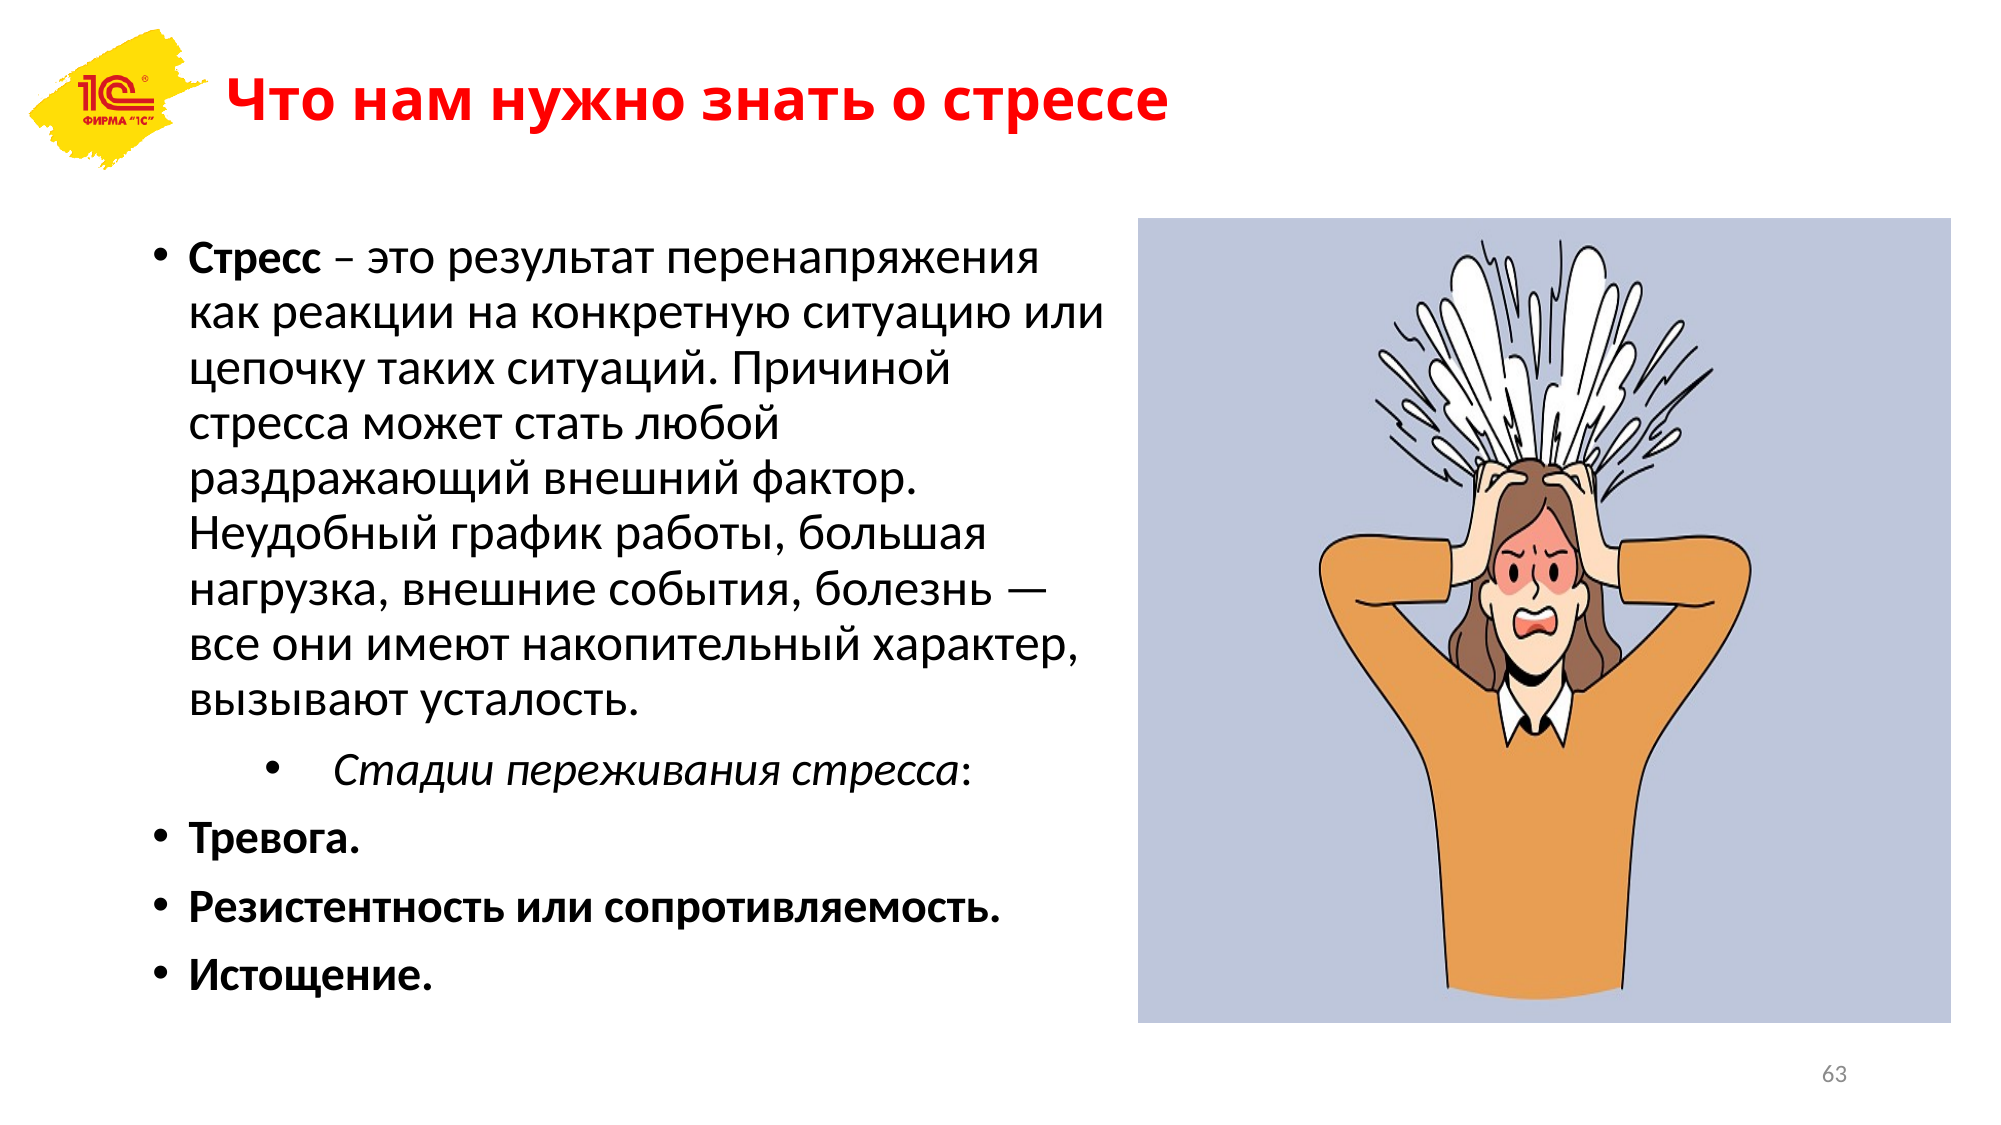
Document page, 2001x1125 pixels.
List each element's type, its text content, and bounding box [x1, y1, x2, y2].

picture [1138, 218, 1951, 1023]
picture [23, 24, 211, 173]
slide_number 63 [1412, 1042, 1863, 1103]
list Стресс – это результат перенапряжения как реакции на конкретную ситуацию или цепочку таких ситуаций. Причиной стресса может стать любой раздражающий внешний фактор. Неудобный график работы, большая нагрузка, внешние события, болезнь — все они имеют накопительный характер, вызывают усталость. Стадии переживания стресса: Тревога. Резистентность или сопротивляемость. Истощение. [137, 221, 1133, 1014]
title Что нам нужно знать о стрессе [211, 24, 1863, 179]
